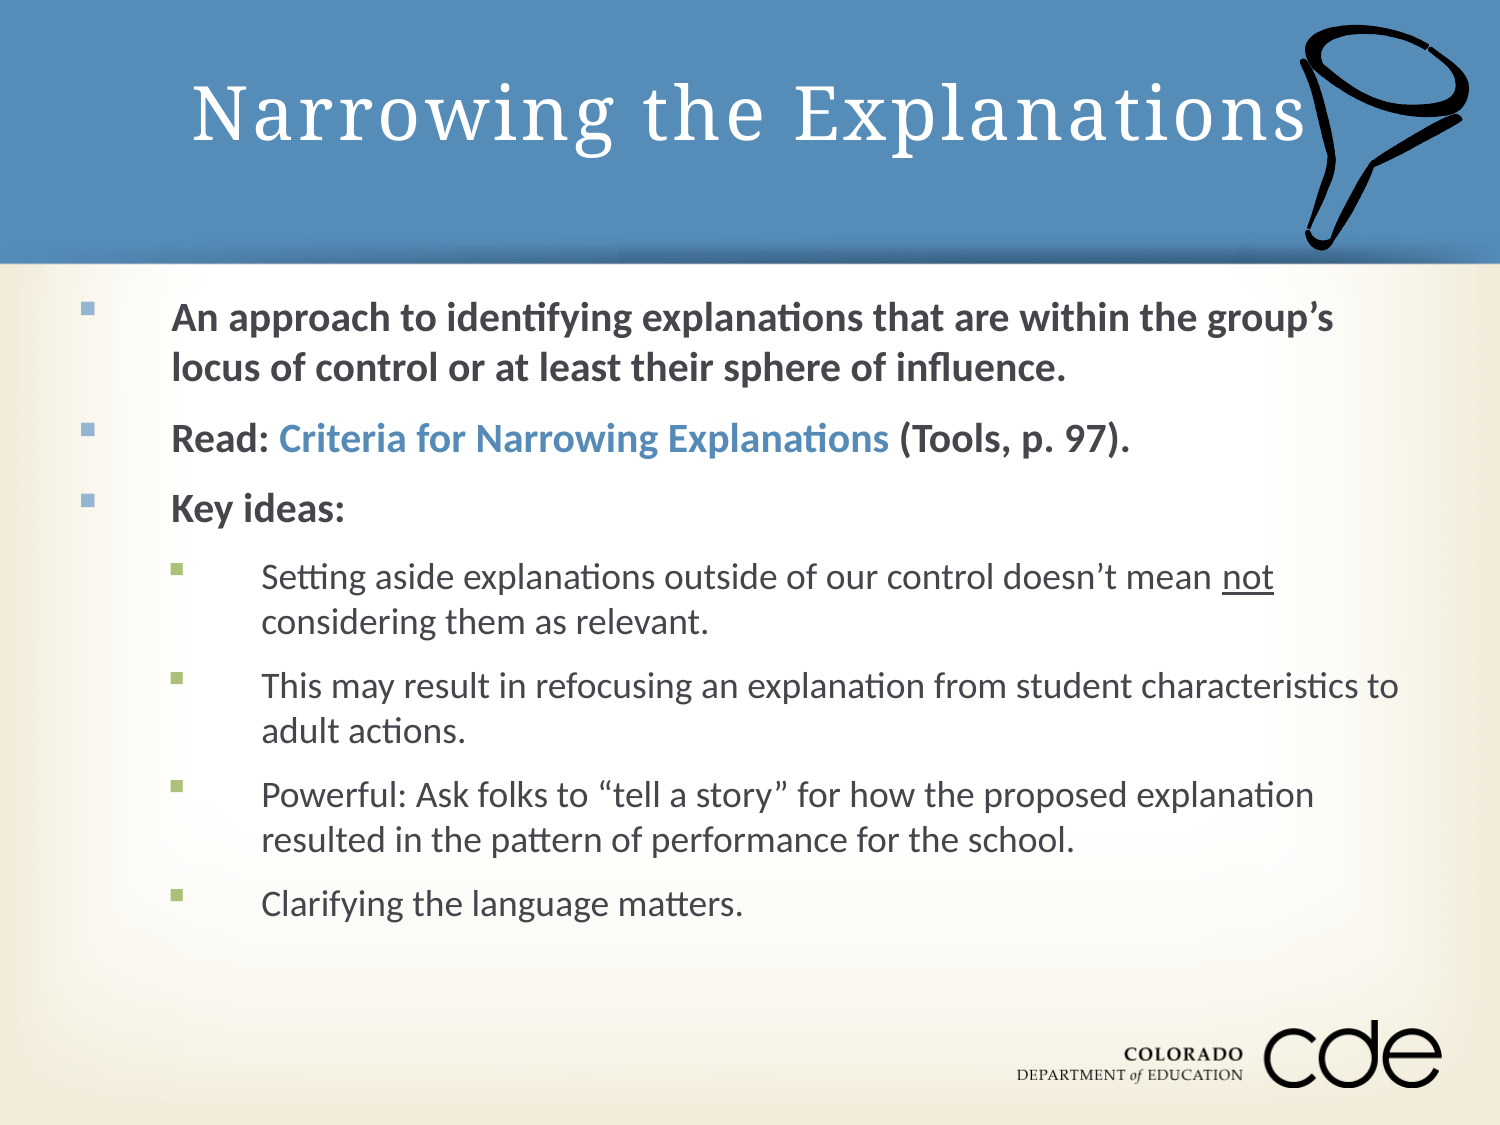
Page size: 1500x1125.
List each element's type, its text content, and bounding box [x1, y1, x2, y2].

picture [0, 0, 1500, 1125]
list An approach to identifying explanations that are within the group’s locus of control or at least their sphere of influence. Read: Criteria for Narrowing Explanations (Tools, p. 97). Key ideas: Setting aside explanations outside of our control doesn’t mean not considering them as relevant. This may result in refocusing an explanation from student characteristics to adult actions. Powerful: Ask folks to “tell a story” for how the proposed explanation resulted in the pattern of performance for the school. Clarifying the language matters. [62, 281, 1442, 1005]
title Narrowing the Explanations [62, 58, 1294, 232]
